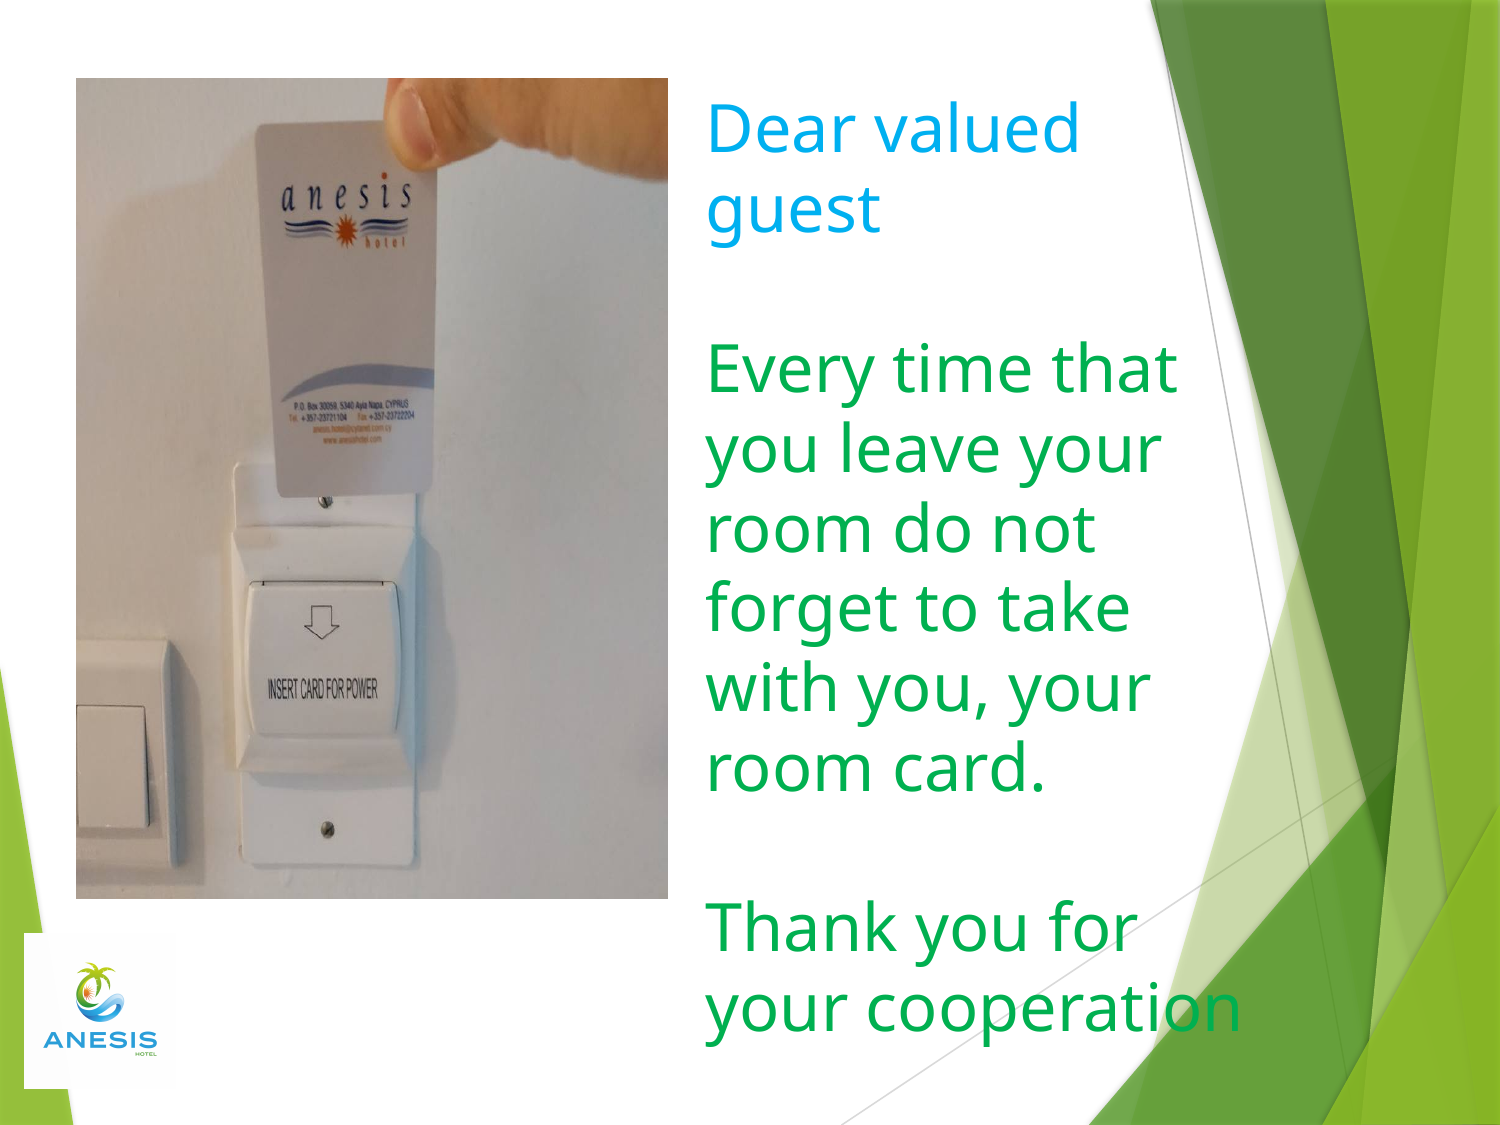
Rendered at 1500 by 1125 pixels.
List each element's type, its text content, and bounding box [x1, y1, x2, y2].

text_box Dear valued guest Every time that you leave your room do not forget to take with you, your room card. Thank you for your cooperation [690, 78, 1282, 1053]
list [76, 77, 668, 899]
picture [24, 933, 177, 1090]
